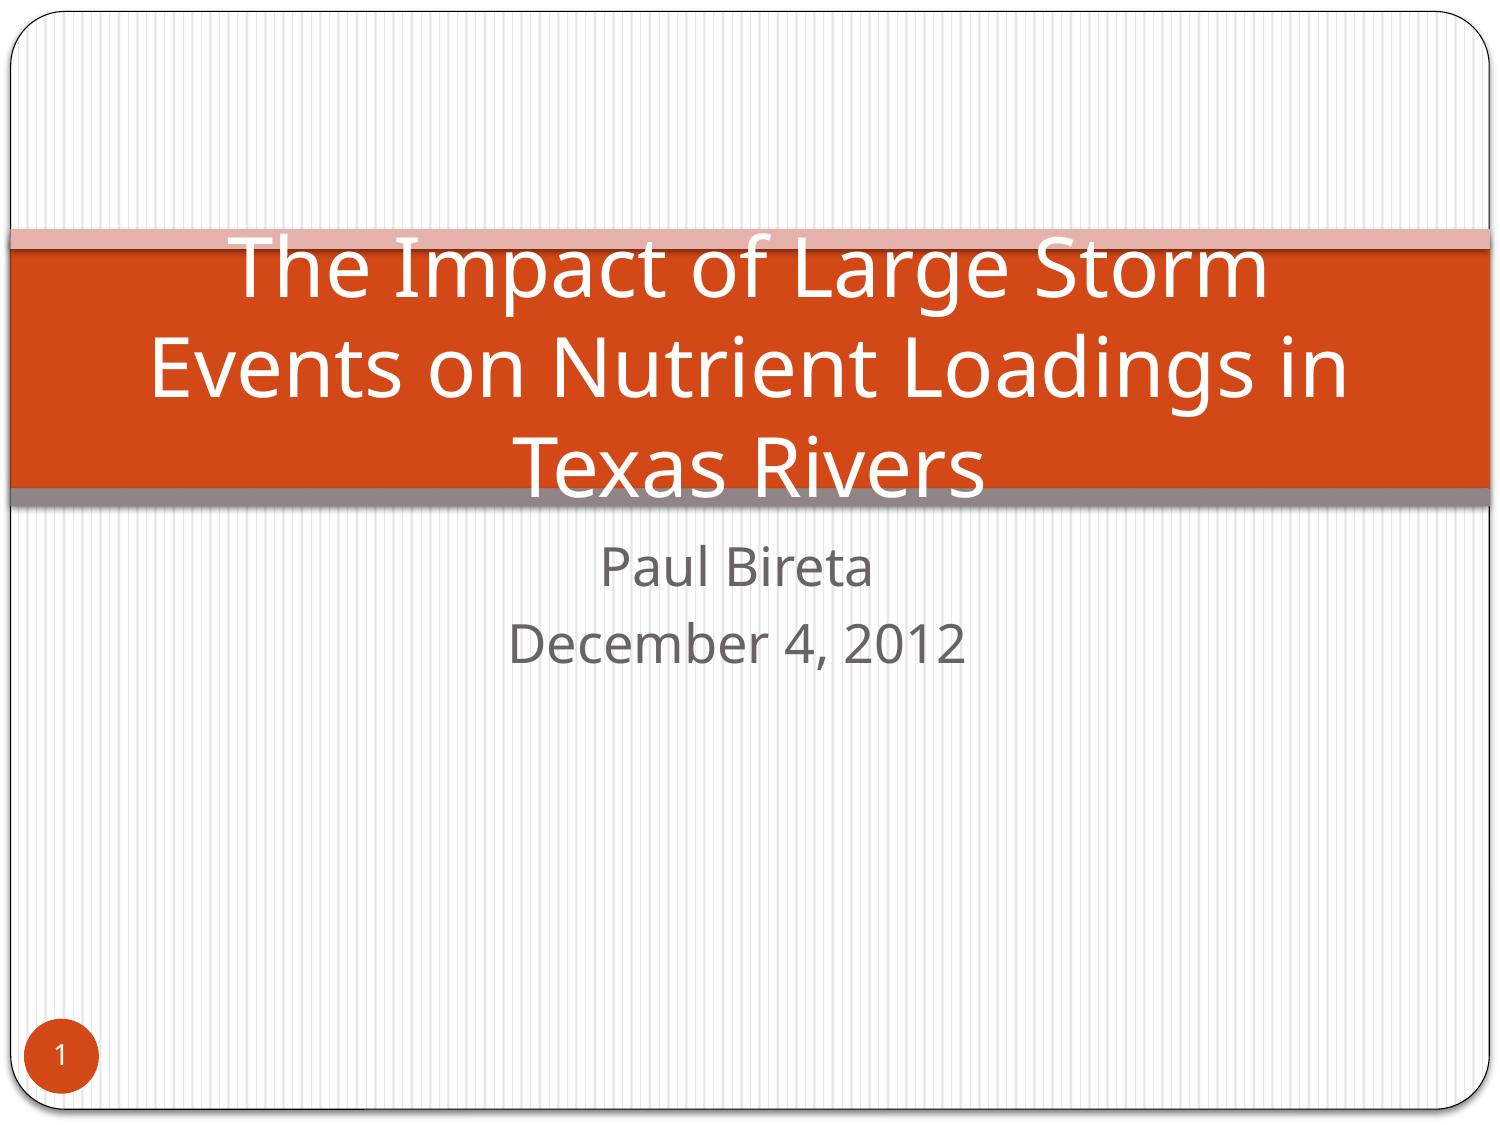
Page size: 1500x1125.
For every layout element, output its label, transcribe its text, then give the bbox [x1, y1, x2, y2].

subtitle Paul Bireta December 4, 2012 [212, 525, 1263, 788]
title The Impact of Large Storm Events on Nutrient Loadings in Texas Rivers [75, 247, 1425, 489]
slide_number 1 [23, 1018, 99, 1094]
